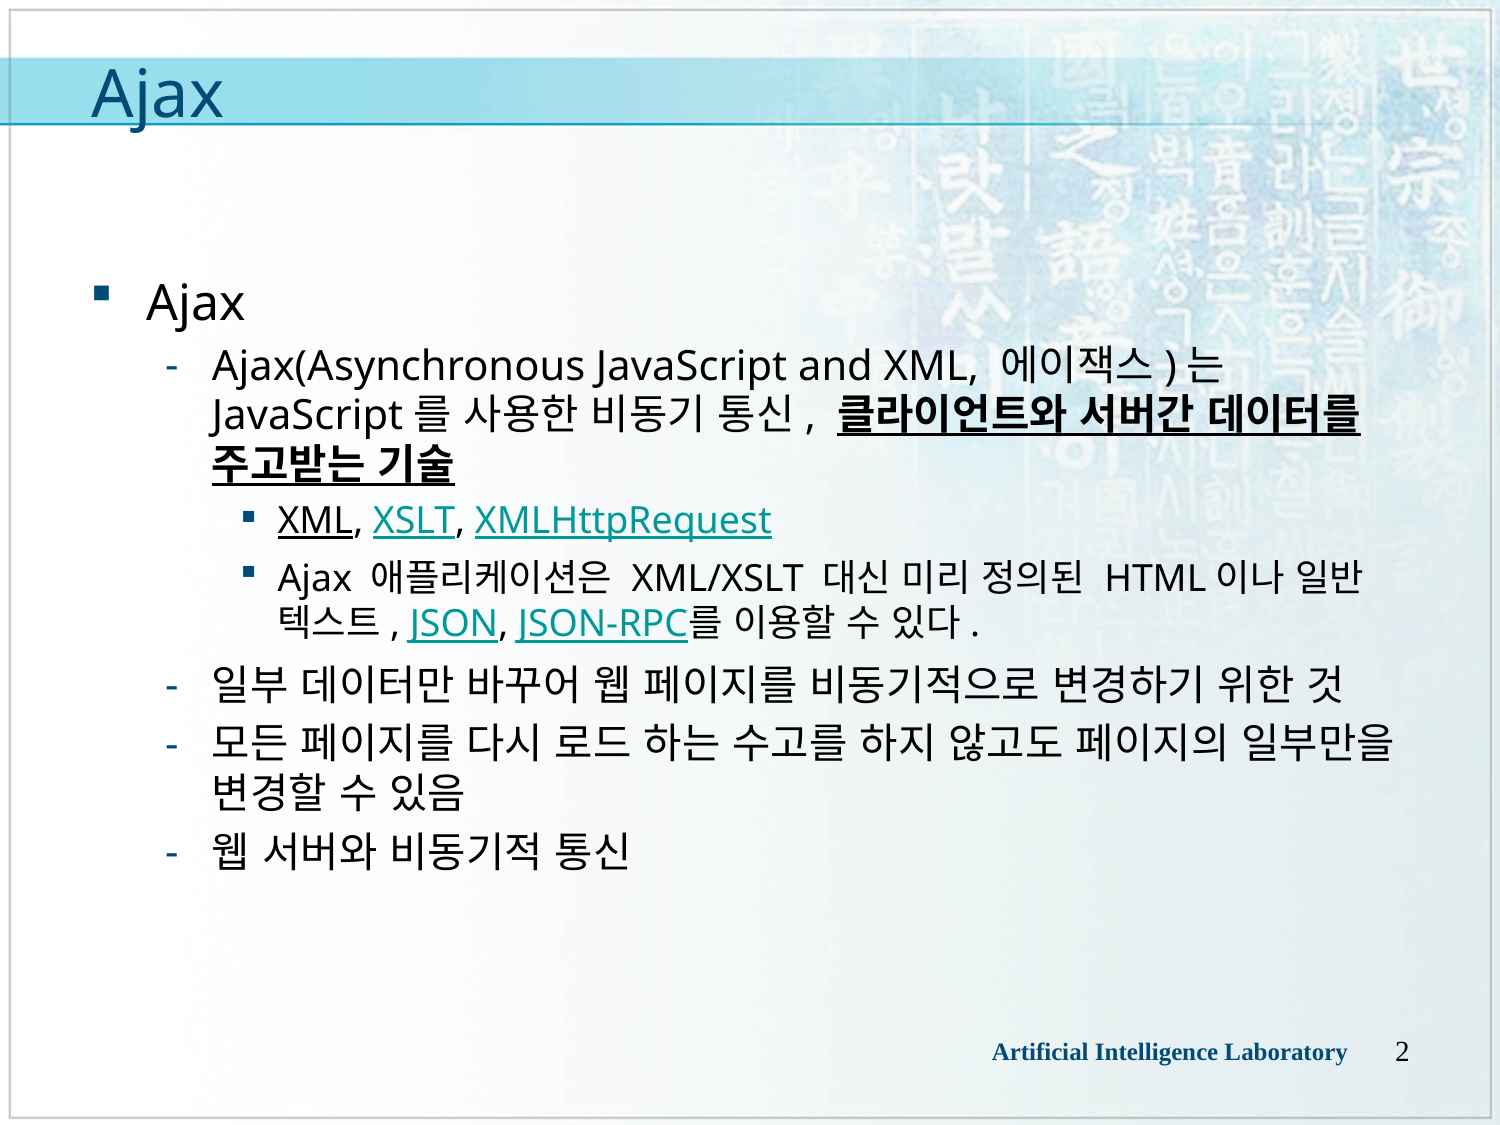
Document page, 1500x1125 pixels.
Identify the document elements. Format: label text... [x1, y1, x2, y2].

title Ajax [76, 38, 1424, 144]
list Ajax Ajax(Asynchronous JavaScript and XML, 에이잭스)는 JavaScript를 사용한 비동기 통신, 클라이언트와 서버간 데이터를 주고받는 기술 XML, XSLT, XMLHttpRequest Ajax 애플리케이션은 XML/XSLT 대신 미리 정의된 HTML이나 일반 텍스트, JSON, JSON-RPC를 이용할 수 있다. 일부 데이터만 바꾸어 웹 페이지를 비동기적으로 변경하기 위한 것 모든 페이지를 다시 로드 하는 수고를 하지 않고도 페이지의 일부만을 변경할 수 있음 웹 서버와 비동기적 통신 [74, 262, 1426, 1006]
picture [0, 0, 1500, 1125]
slide_number 2 [1074, 1024, 1426, 1103]
